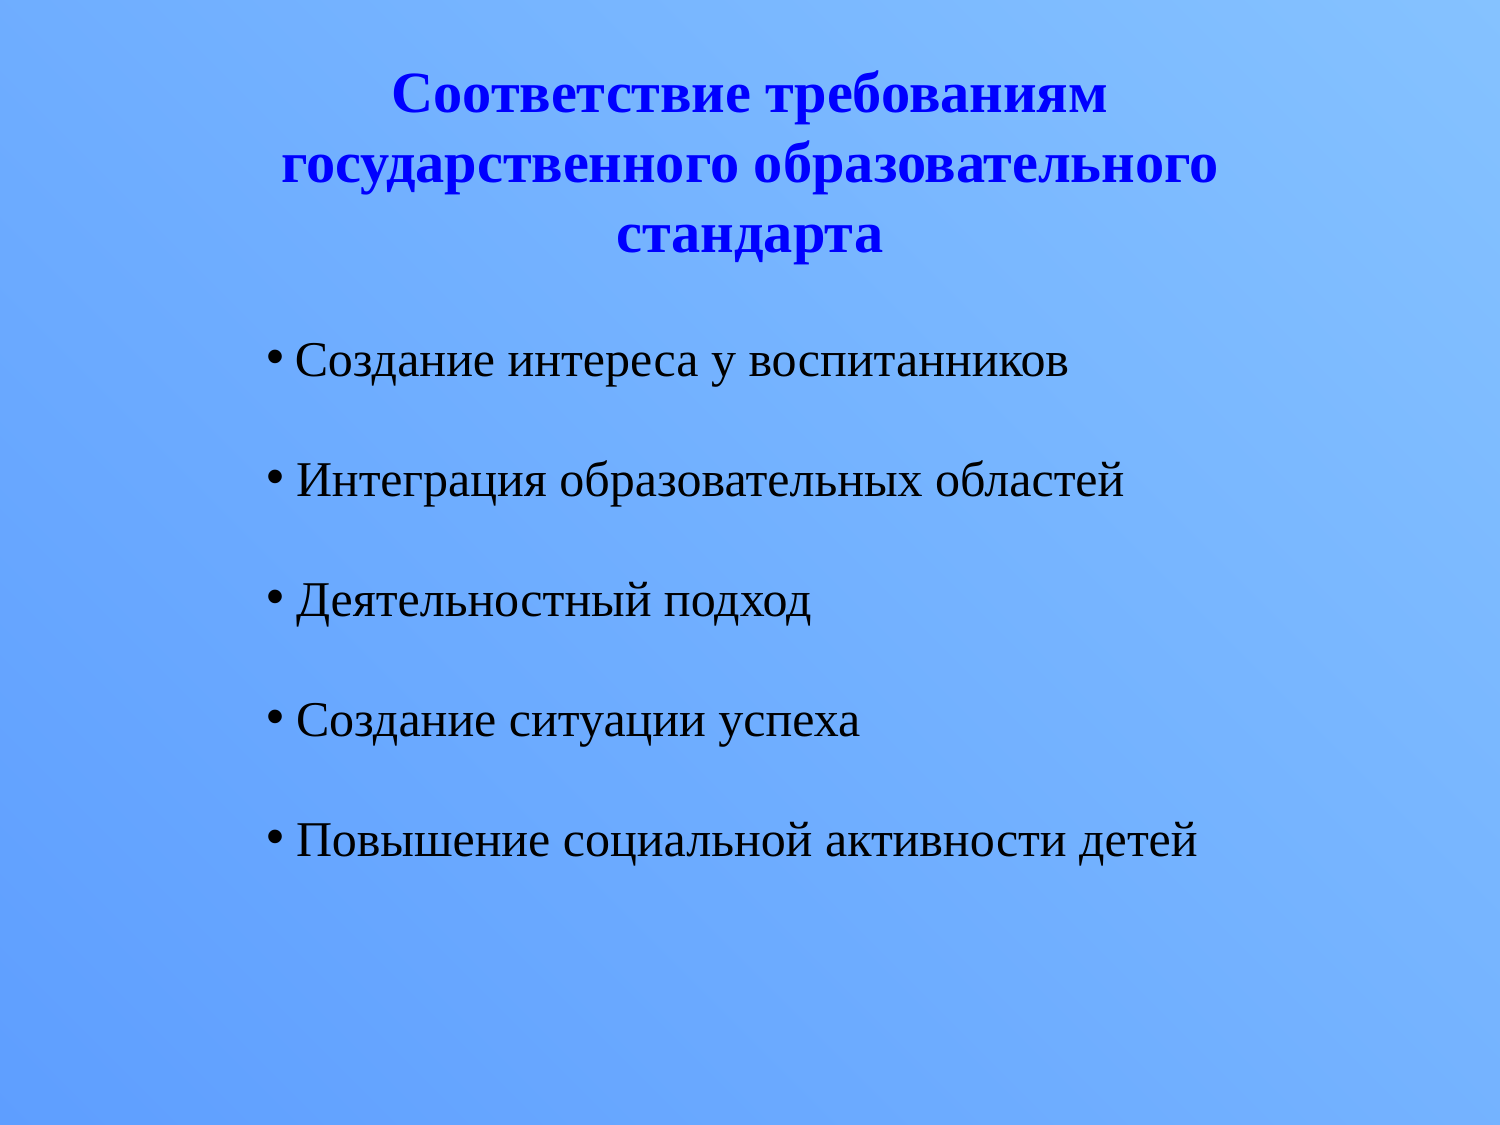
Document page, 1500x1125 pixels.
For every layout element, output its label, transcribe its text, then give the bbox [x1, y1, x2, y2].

text_box Создание интереса у воспитанников Интеграция образовательных областей Деятельностный подход Создание ситуации успеха Повышение социальной активности детей [251, 319, 1214, 875]
text_box Соответствие требованиям государственного образовательного стандарта [163, 46, 1336, 272]
